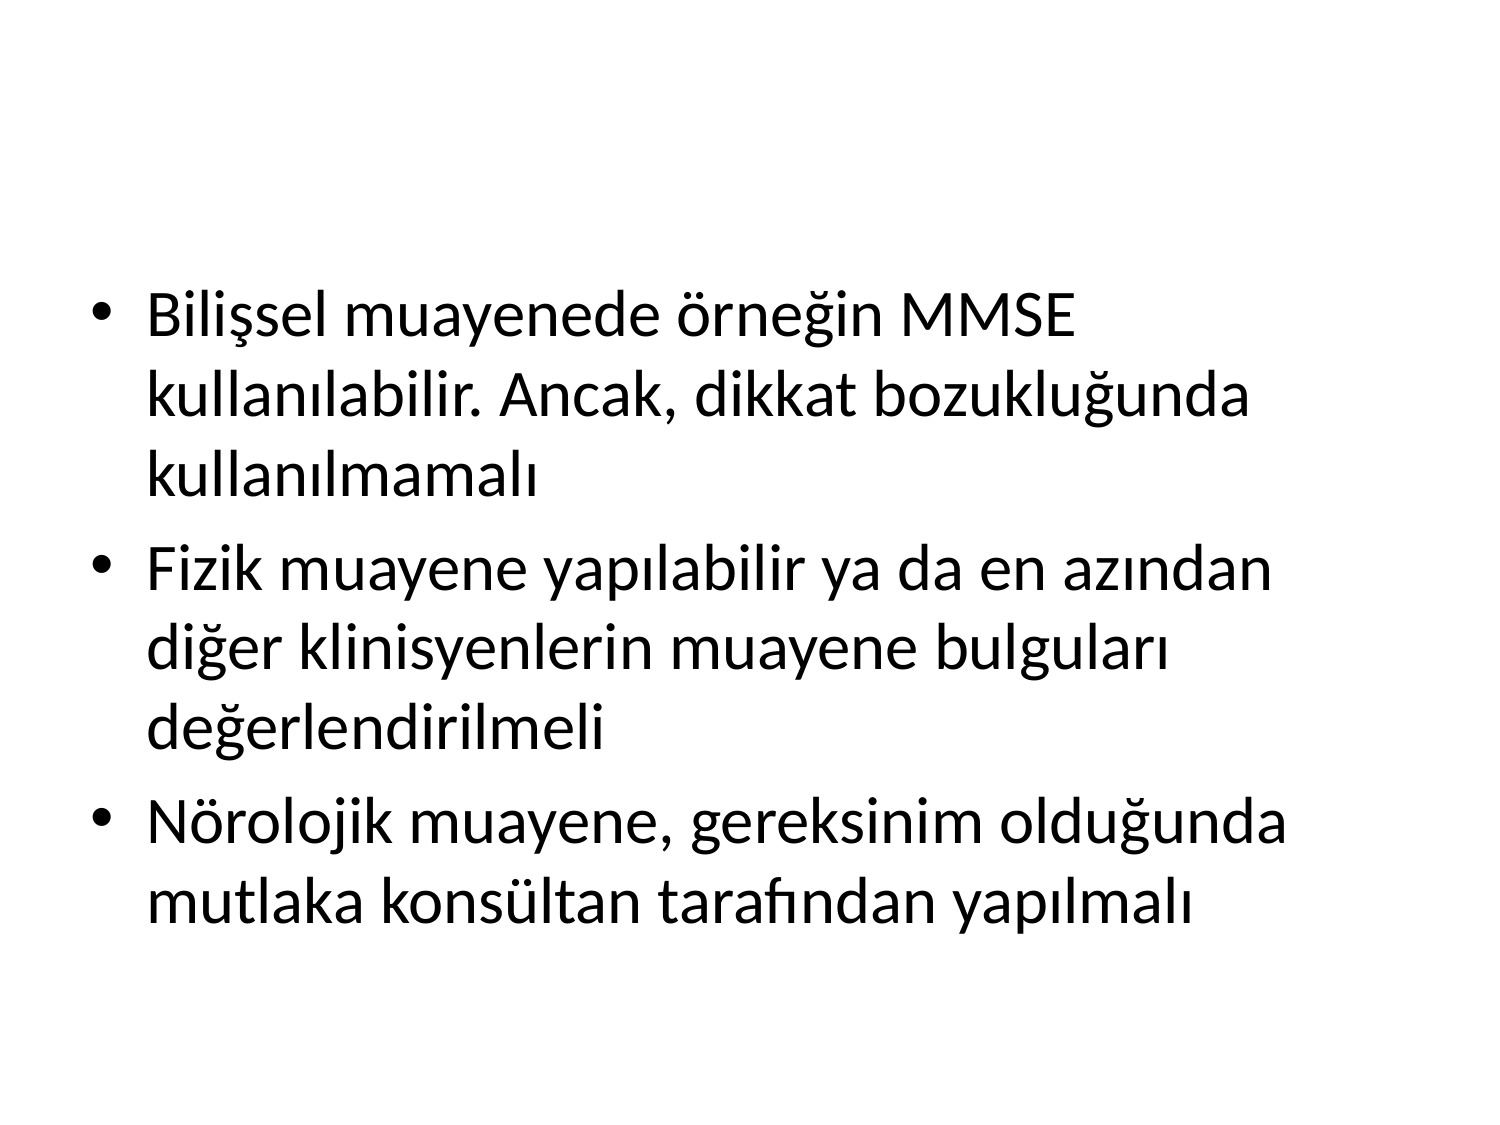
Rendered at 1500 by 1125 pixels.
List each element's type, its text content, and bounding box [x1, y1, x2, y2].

list Bilişsel muayenede örneğin MMSE kullanılabilir. Ancak, dikkat bozukluğunda kullanılmamalı Fizik muayene yapılabilir ya da en azından diğer klinisyenlerin muayene bulguları değerlendirilmeli Nörolojik muayene, gereksinim olduğunda mutlaka konsültan tarafından yapılmalı [75, 262, 1425, 1005]
